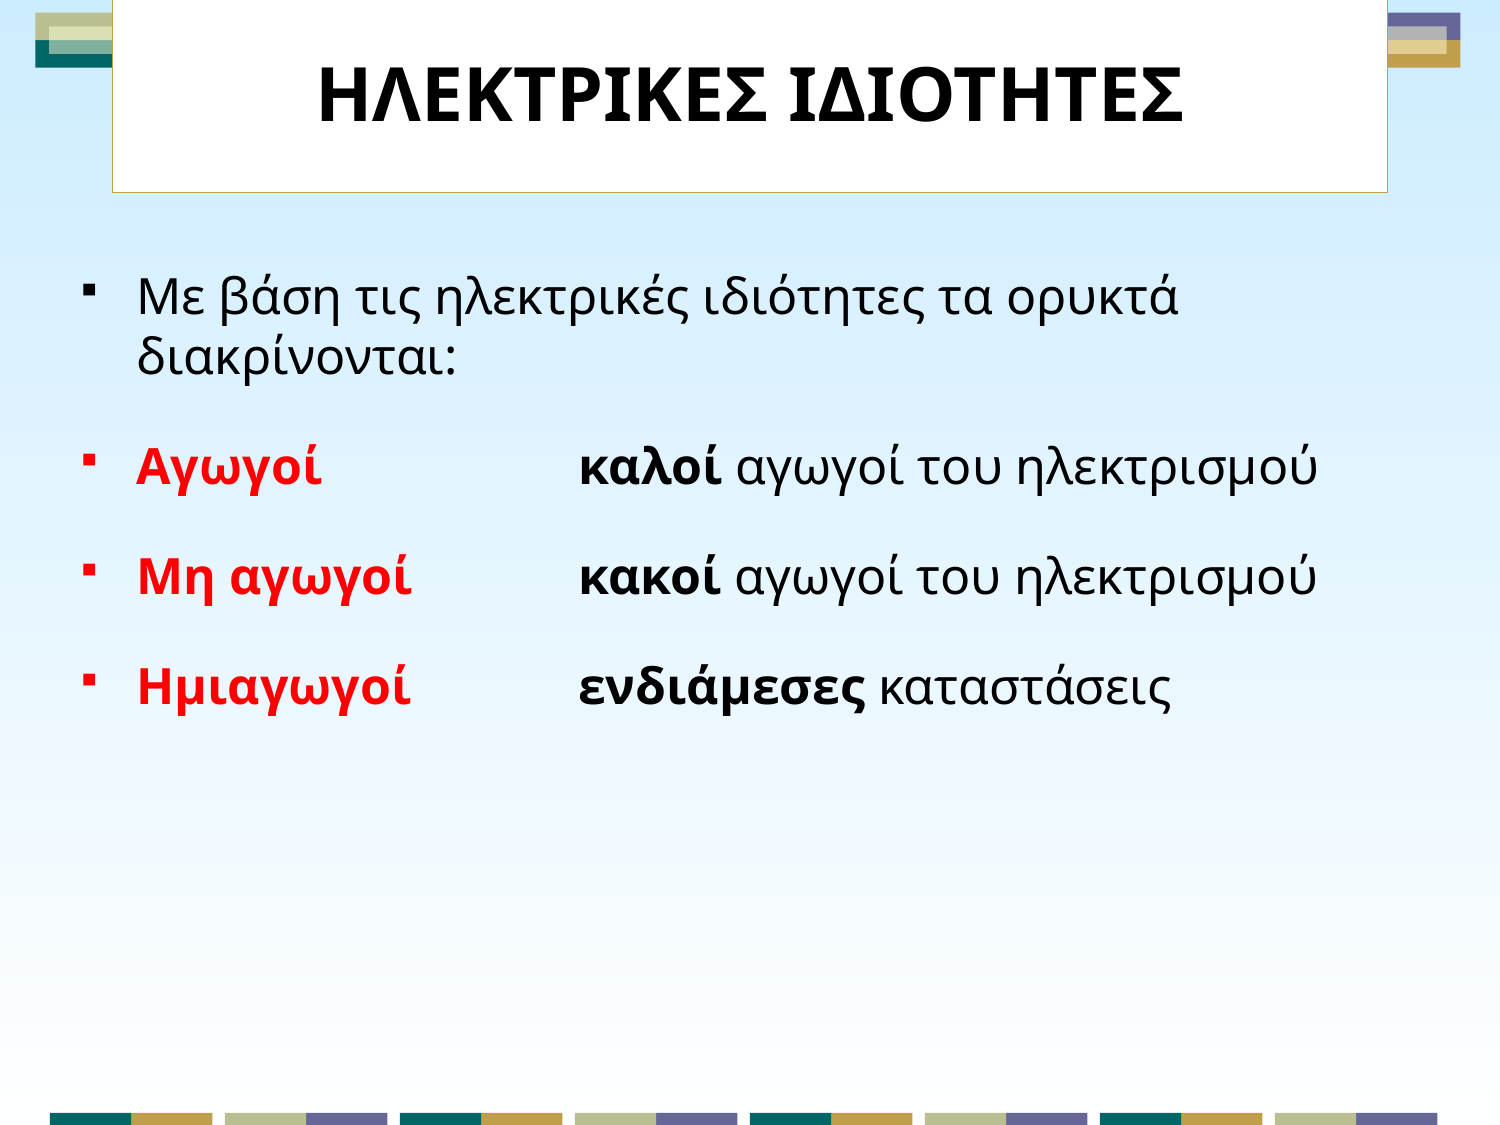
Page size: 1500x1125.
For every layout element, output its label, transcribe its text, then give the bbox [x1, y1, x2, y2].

list Με βάση τις ηλεκτρικές ιδιότητες τα ορυκτά διακρίνονται: Αγωγοί καλοί αγωγοί του ηλεκτρισμού Μη αγωγοί κακοί αγωγοί του ηλεκτρισμού Ημιαγωγοί ενδιάμεσες καταστάσεις [65, 257, 1436, 910]
title ΗΛΕΚΤΡΙΚΕΣ ΙΔΙΟΤΗΤΕΣ [112, 0, 1388, 193]
